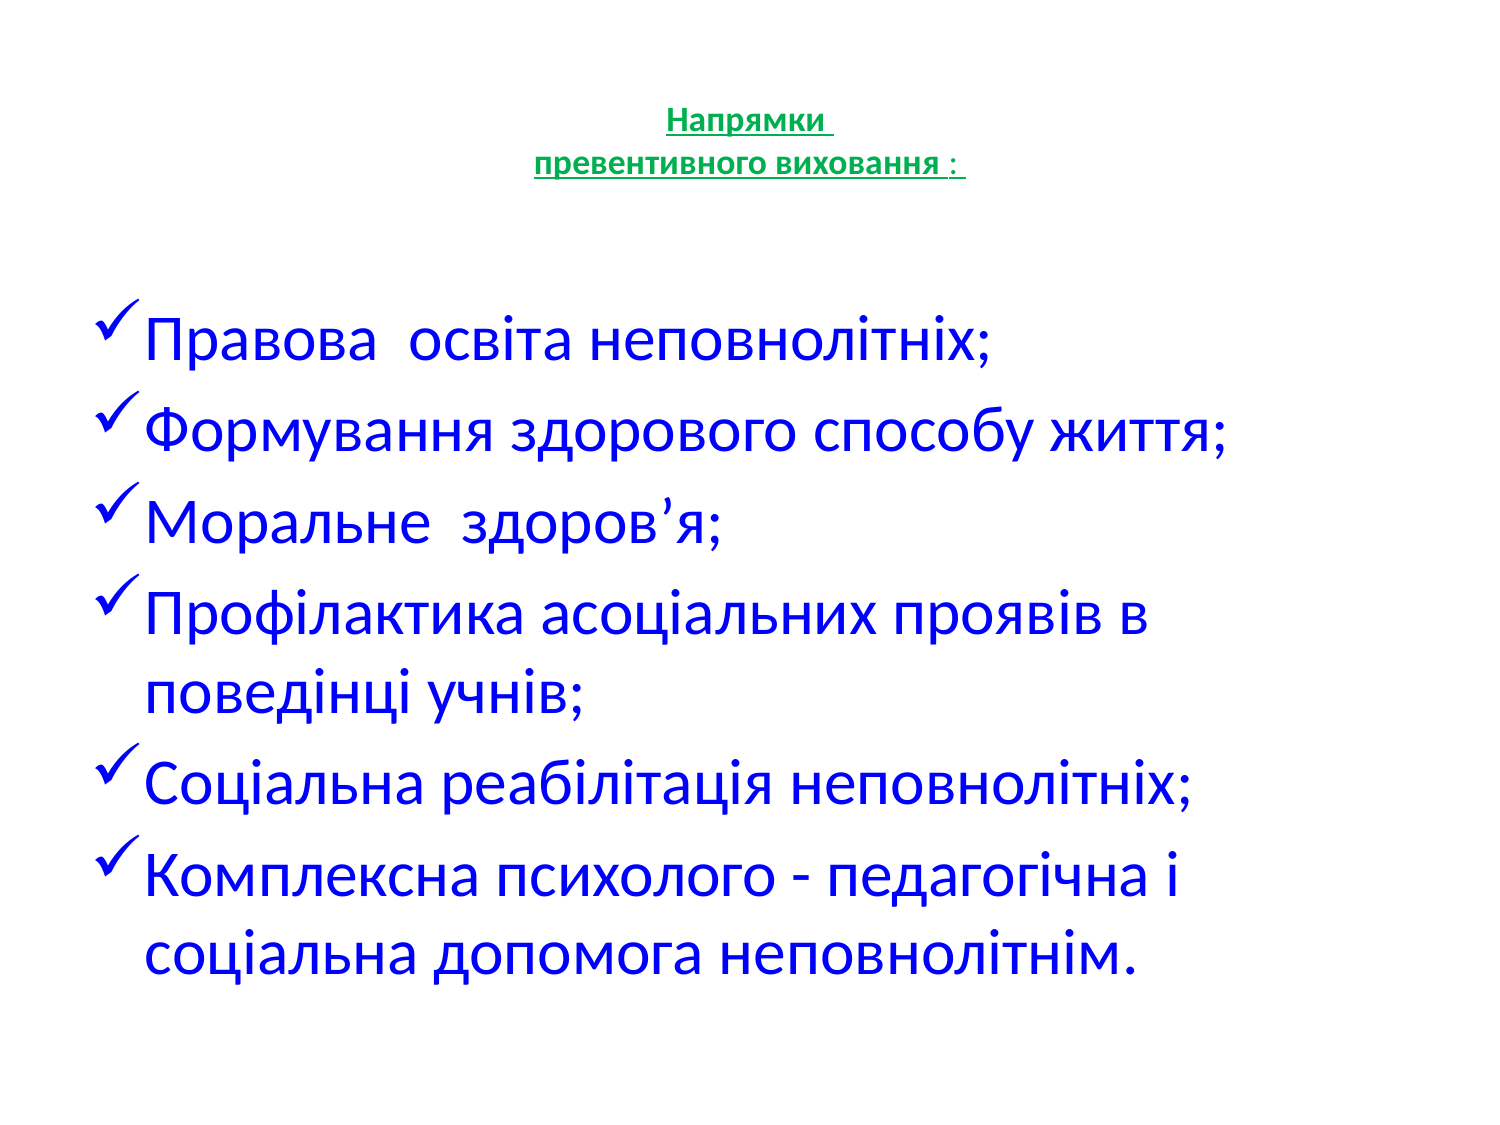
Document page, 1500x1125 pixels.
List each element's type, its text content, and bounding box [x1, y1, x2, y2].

title Напрямки превентивного виховання : [75, 45, 1425, 233]
list Правова освіта неповнолітніх; Формування здорового способу життя; Моральне здоров’я; Профілактика асоціальних проявів в поведінці учнів; Соціальна реабілітація неповнолітніх; Комплексна психолого - педагогічна і соціальна допомога неповнолітнім. [75, 287, 1425, 1000]
